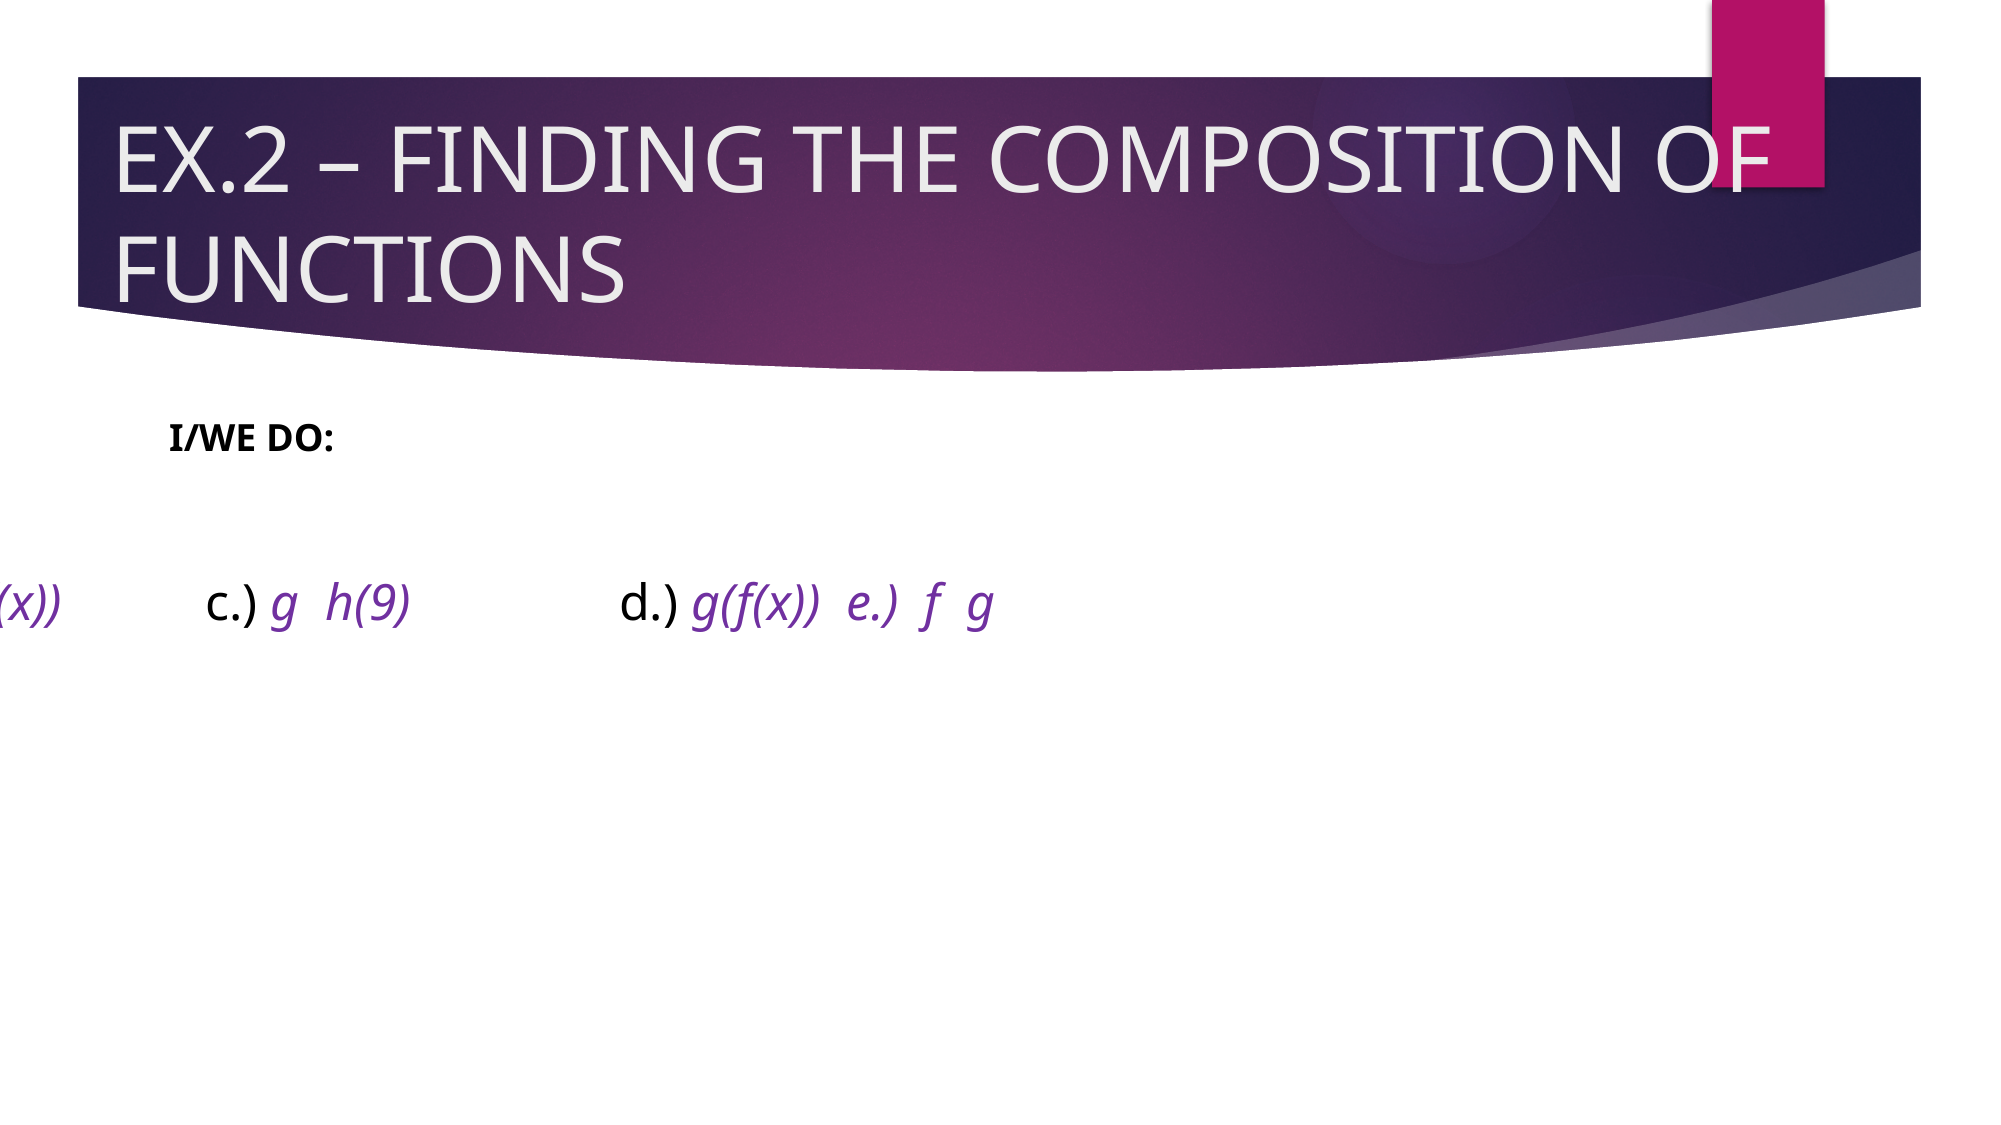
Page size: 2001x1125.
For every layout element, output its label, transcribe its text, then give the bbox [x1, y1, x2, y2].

text_box I/WE DO: [154, 407, 350, 467]
title EX.2 – FINDING THE COMPOSITION OF FUNCTIONS [96, 104, 1917, 317]
